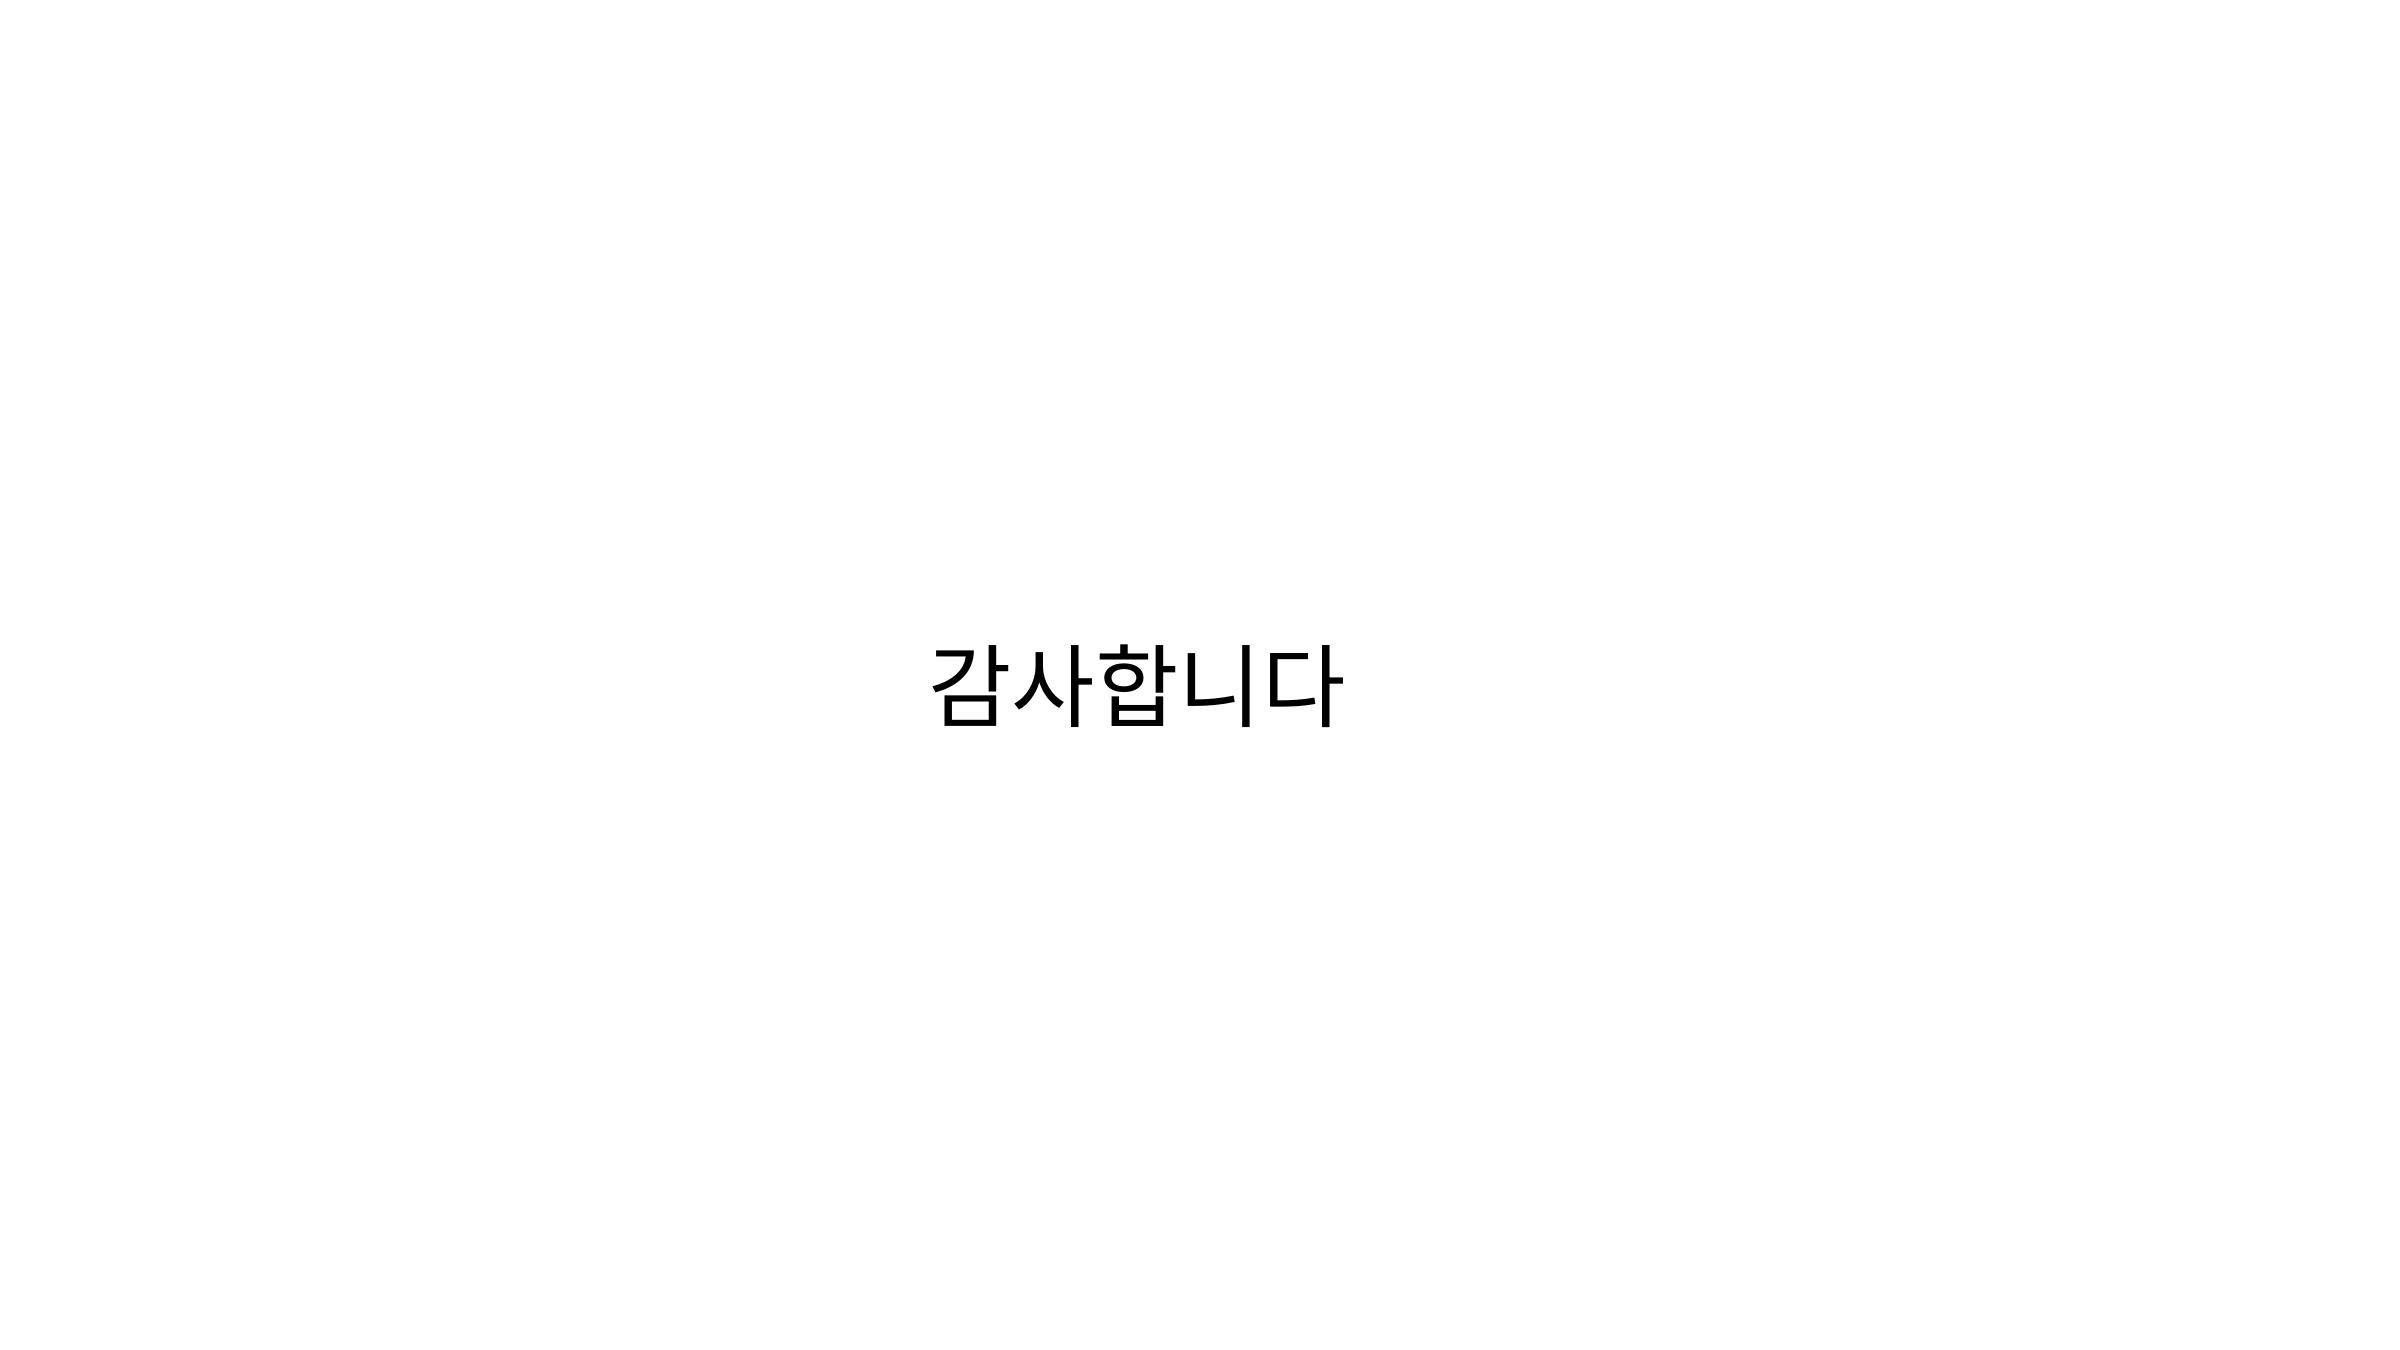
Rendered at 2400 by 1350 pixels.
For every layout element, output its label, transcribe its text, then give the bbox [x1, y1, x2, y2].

text_box 감사합니다 [913, 618, 2400, 732]
